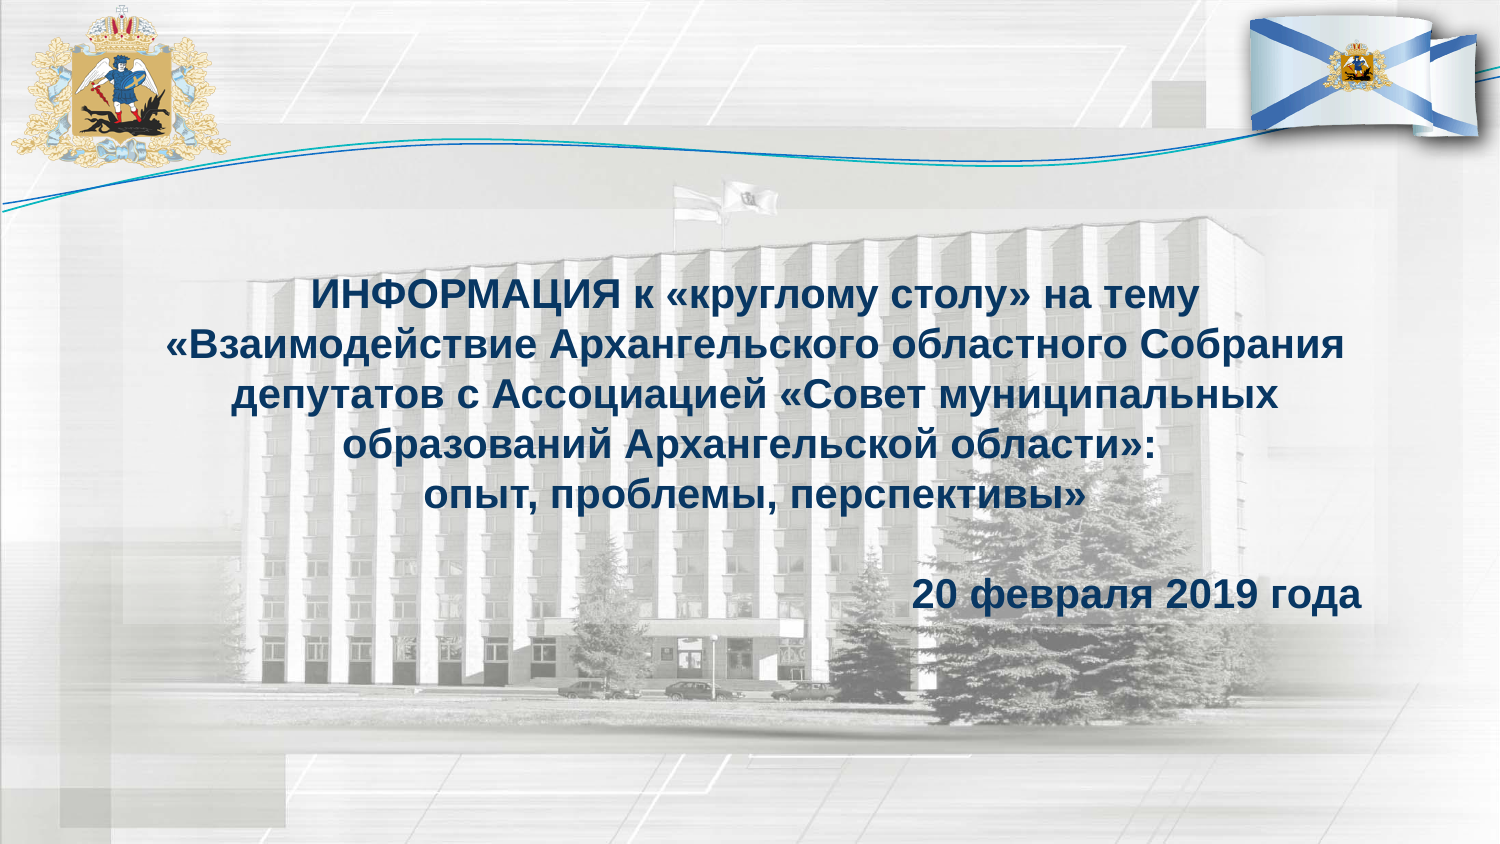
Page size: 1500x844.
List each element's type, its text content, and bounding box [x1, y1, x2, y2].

picture [0, 0, 1500, 844]
text_box ИНФОРМАЦИЯ к «круглому столу» на тему «Взаимодействие Архангельского областного Собрания депутатов с Ассоциацией «Совет муниципальных образований Архангельской области»: опыт, проблемы, перспективы» 20 февраля 2019 года [122, 209, 1388, 625]
